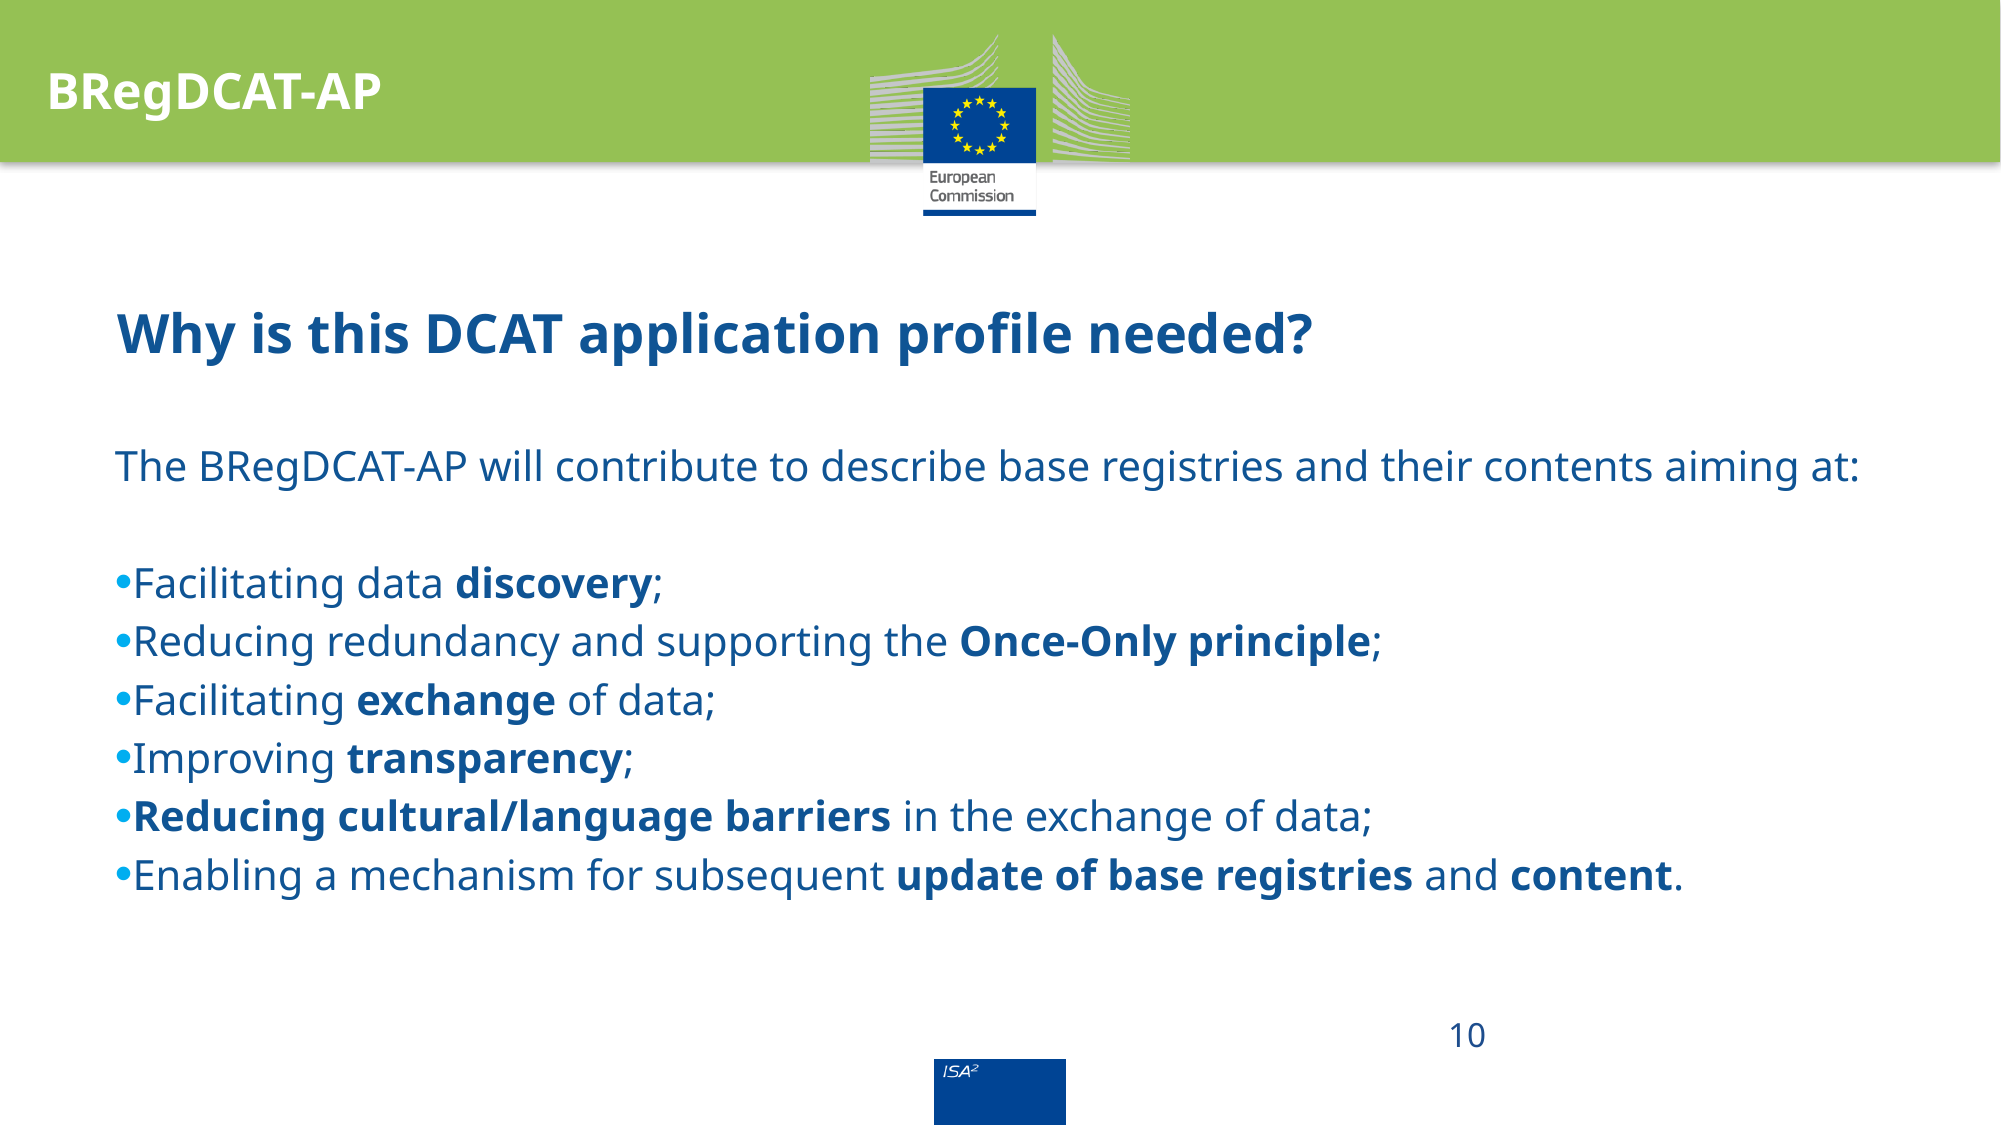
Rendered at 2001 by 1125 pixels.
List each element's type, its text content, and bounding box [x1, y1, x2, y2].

slide_number 10 [1433, 1006, 1900, 1085]
picture [934, 1059, 1066, 1125]
picture [870, 170, 1130, 216]
list The BRegDCAT-AP will contribute to describe base registries and their contents aiming at: Facilitating data discovery; Reducing redundancy and supporting the Once-Only principle; Facilitating exchange of data; Improving transparency; Reducing cultural/language barriers in the exchange of data; Enabling a mechanism for subsequent update of base registries and content. [99, 432, 1901, 988]
text_box BRegDCAT-AP [31, 8, 1782, 170]
title Why is this DCAT application profile needed? [102, 255, 1903, 410]
